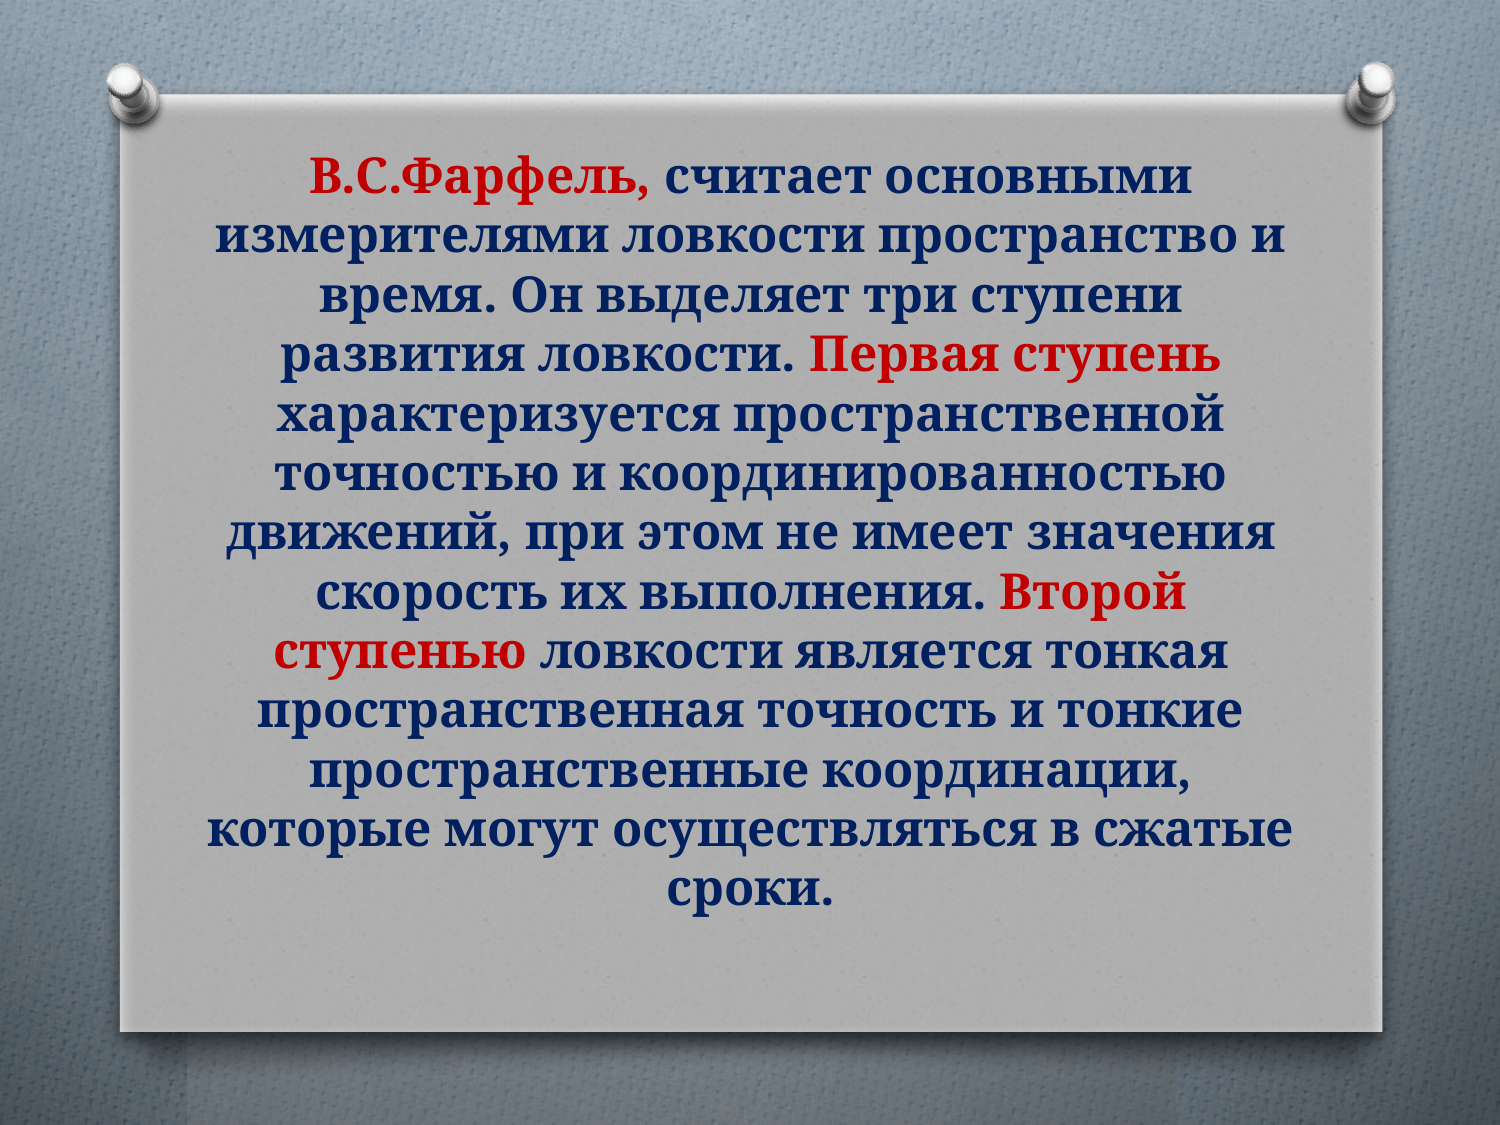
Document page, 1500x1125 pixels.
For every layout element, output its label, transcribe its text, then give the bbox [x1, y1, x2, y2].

picture [75, 29, 198, 153]
picture [1317, 35, 1439, 156]
title В.С.Фарфель, считает основными измерителями ловкости пространство и время. Он выделяет три ступени развития ловкости. Первая ступень характеризуется пространственной точностью и координированностью движений, при этом не имеет значения скорость их выполнения. Второй ступенью ловкости является тонкая пространственная точность и тонкие пространственные координации, которые могут осуществляться в сжатые сроки. [179, 134, 1323, 926]
